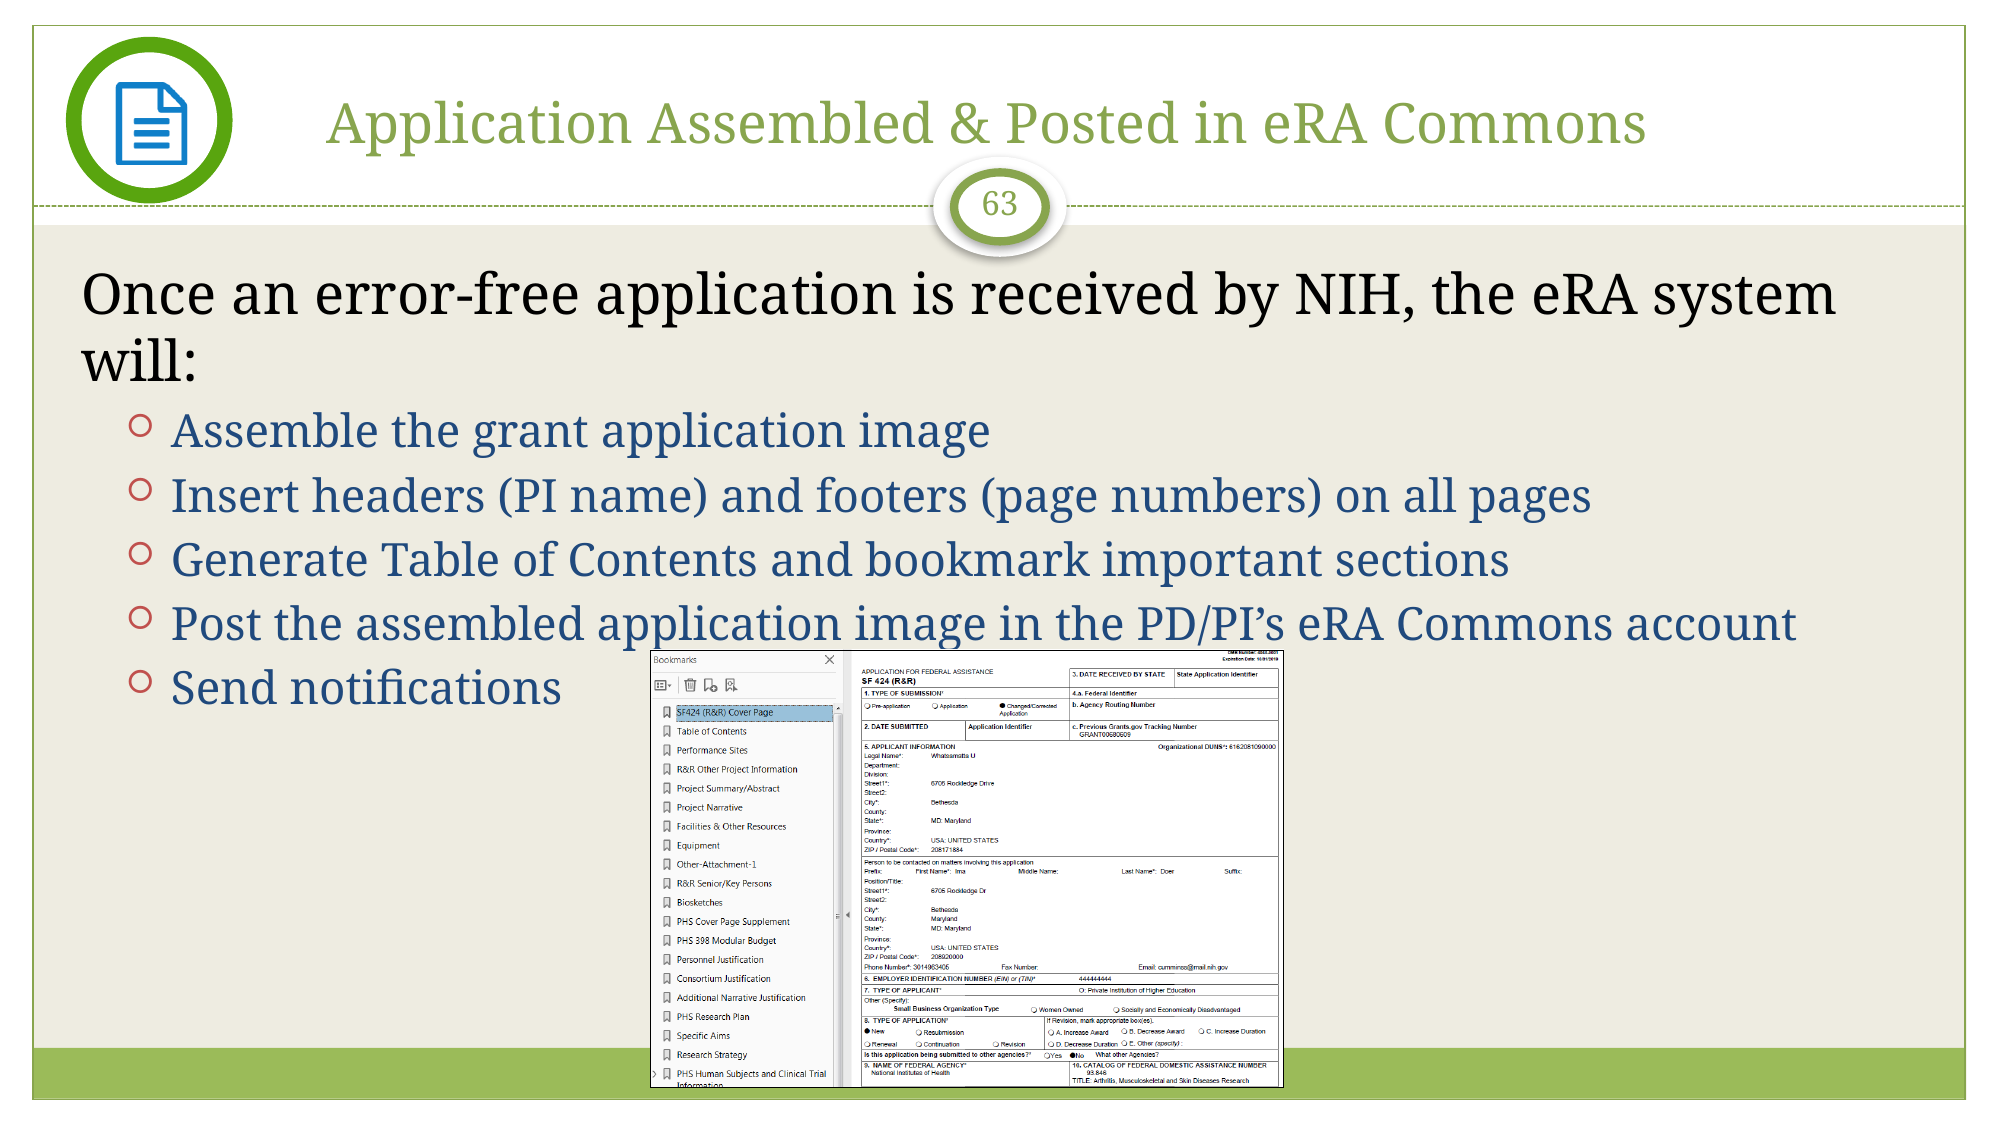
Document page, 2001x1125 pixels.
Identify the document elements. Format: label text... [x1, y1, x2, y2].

slide_number 63 [950, 168, 1050, 241]
list Once an error-free application is received by NIH, the eRA system will: Assemble the grant application image Insert headers (PI name) and footers (page numbers) on all pages Generate Table of Contents and bookmark important sections Post the assembled application image in the PD/PI’s eRA Commons account Send notifications [65, 250, 1927, 1001]
picture [649, 649, 1284, 1088]
title Application Assembled & Posted in eRA Commons [275, 37, 1701, 162]
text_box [65, 36, 233, 204]
